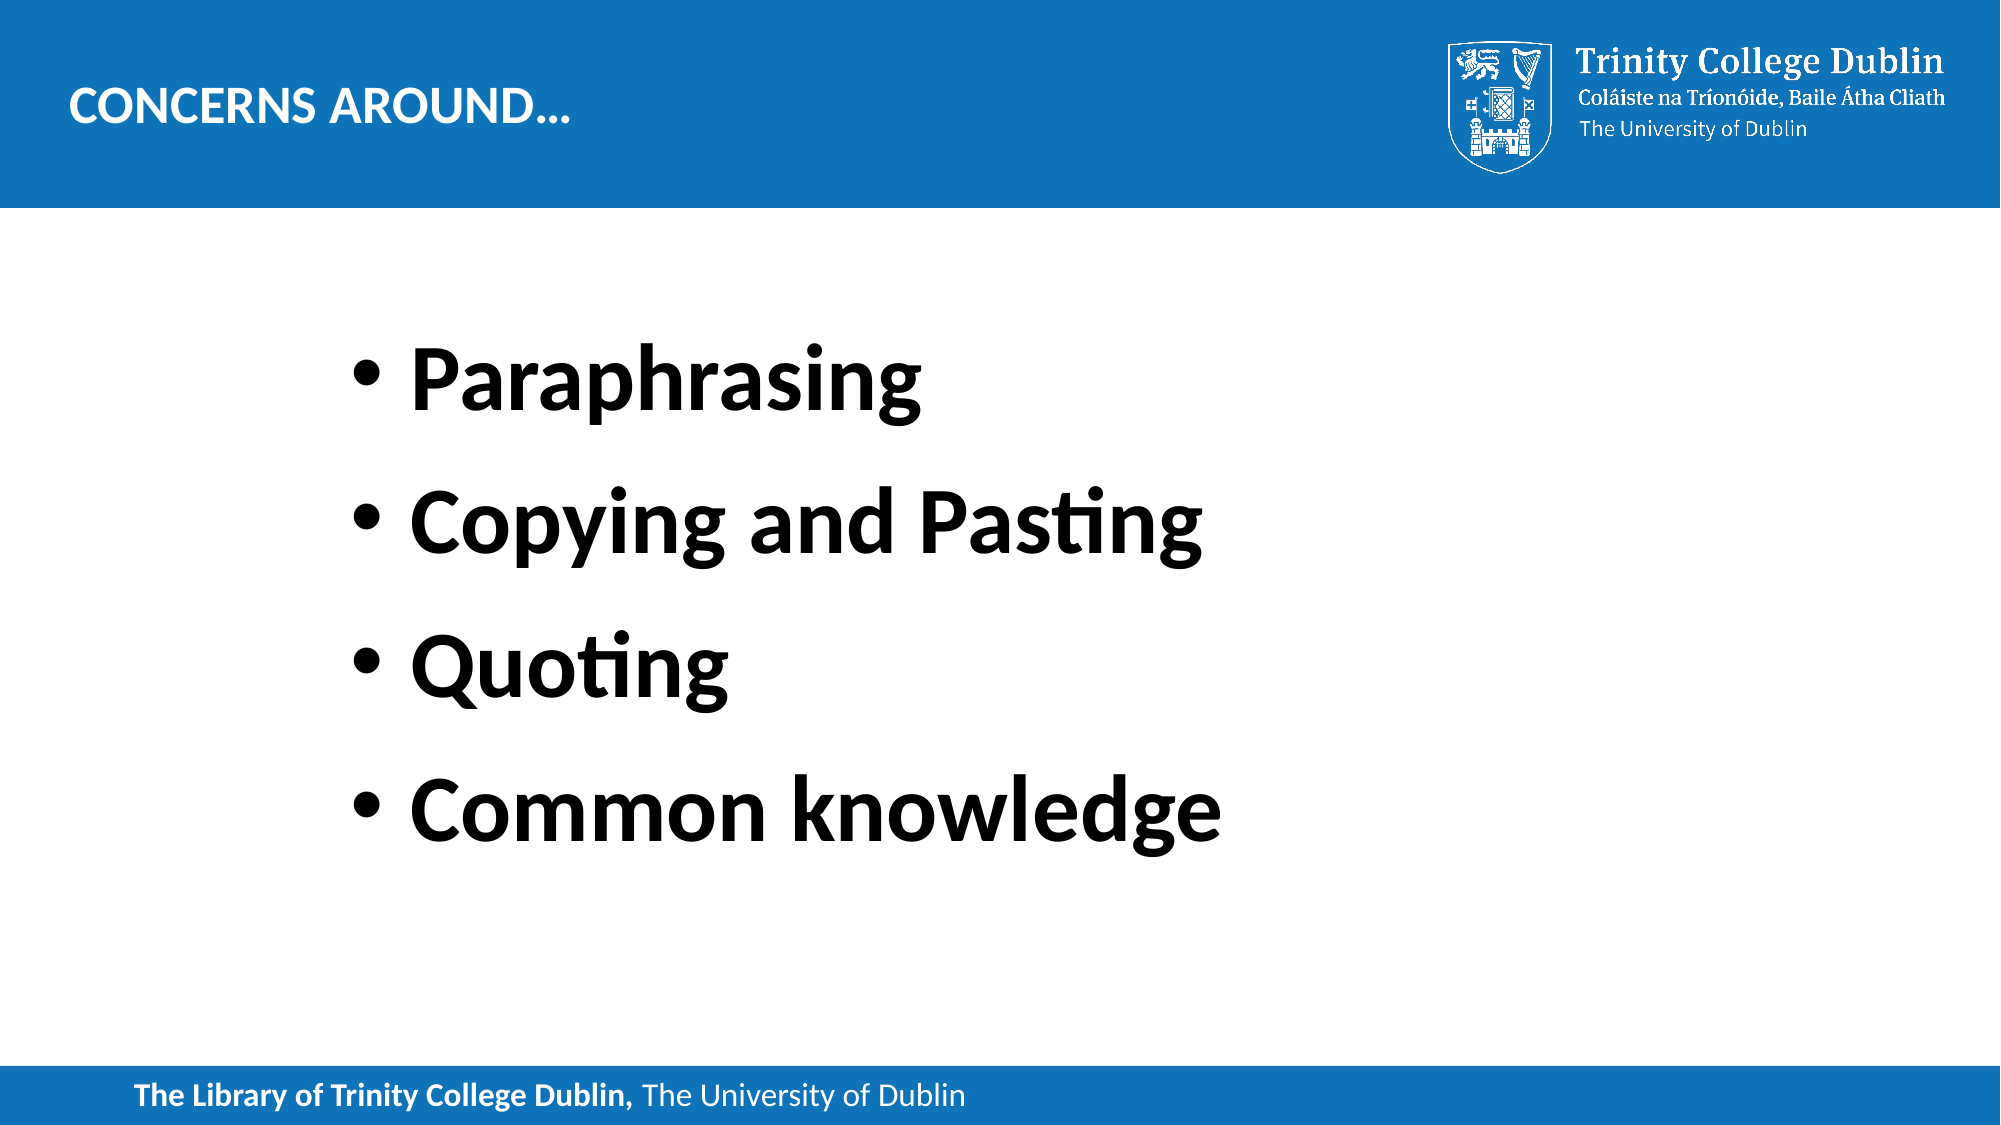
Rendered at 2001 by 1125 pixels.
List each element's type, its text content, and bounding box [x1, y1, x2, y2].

title Concerns around… [55, 54, 1426, 149]
picture [1448, 41, 1945, 174]
list Paraphrasing Copying and Pasting Quoting Common knowledge [350, 314, 1581, 978]
